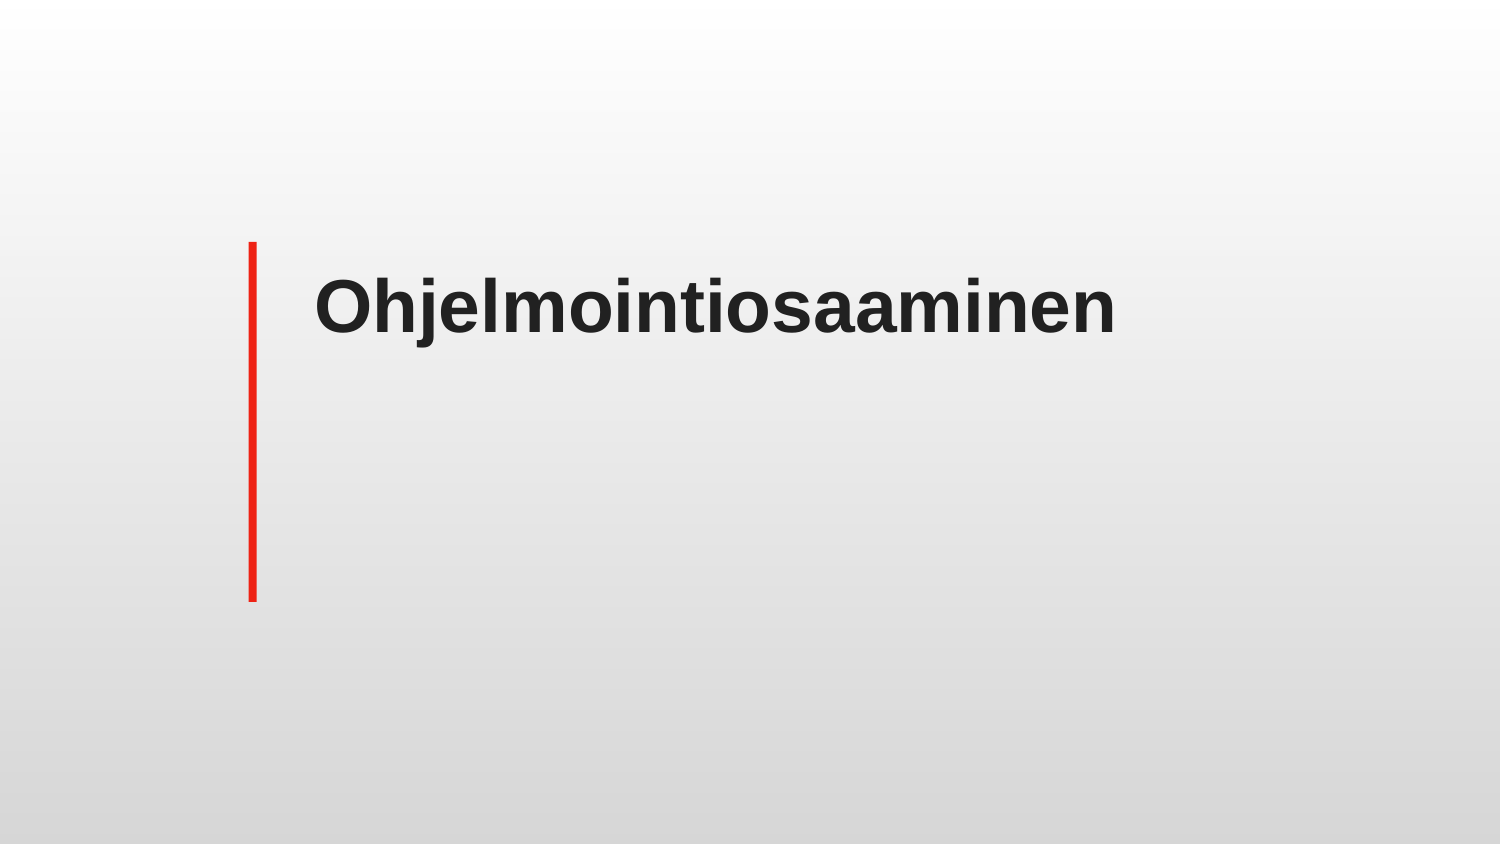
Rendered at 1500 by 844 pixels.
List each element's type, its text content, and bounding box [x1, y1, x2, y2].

title Ohjelmointiosaaminen [299, 216, 1325, 388]
